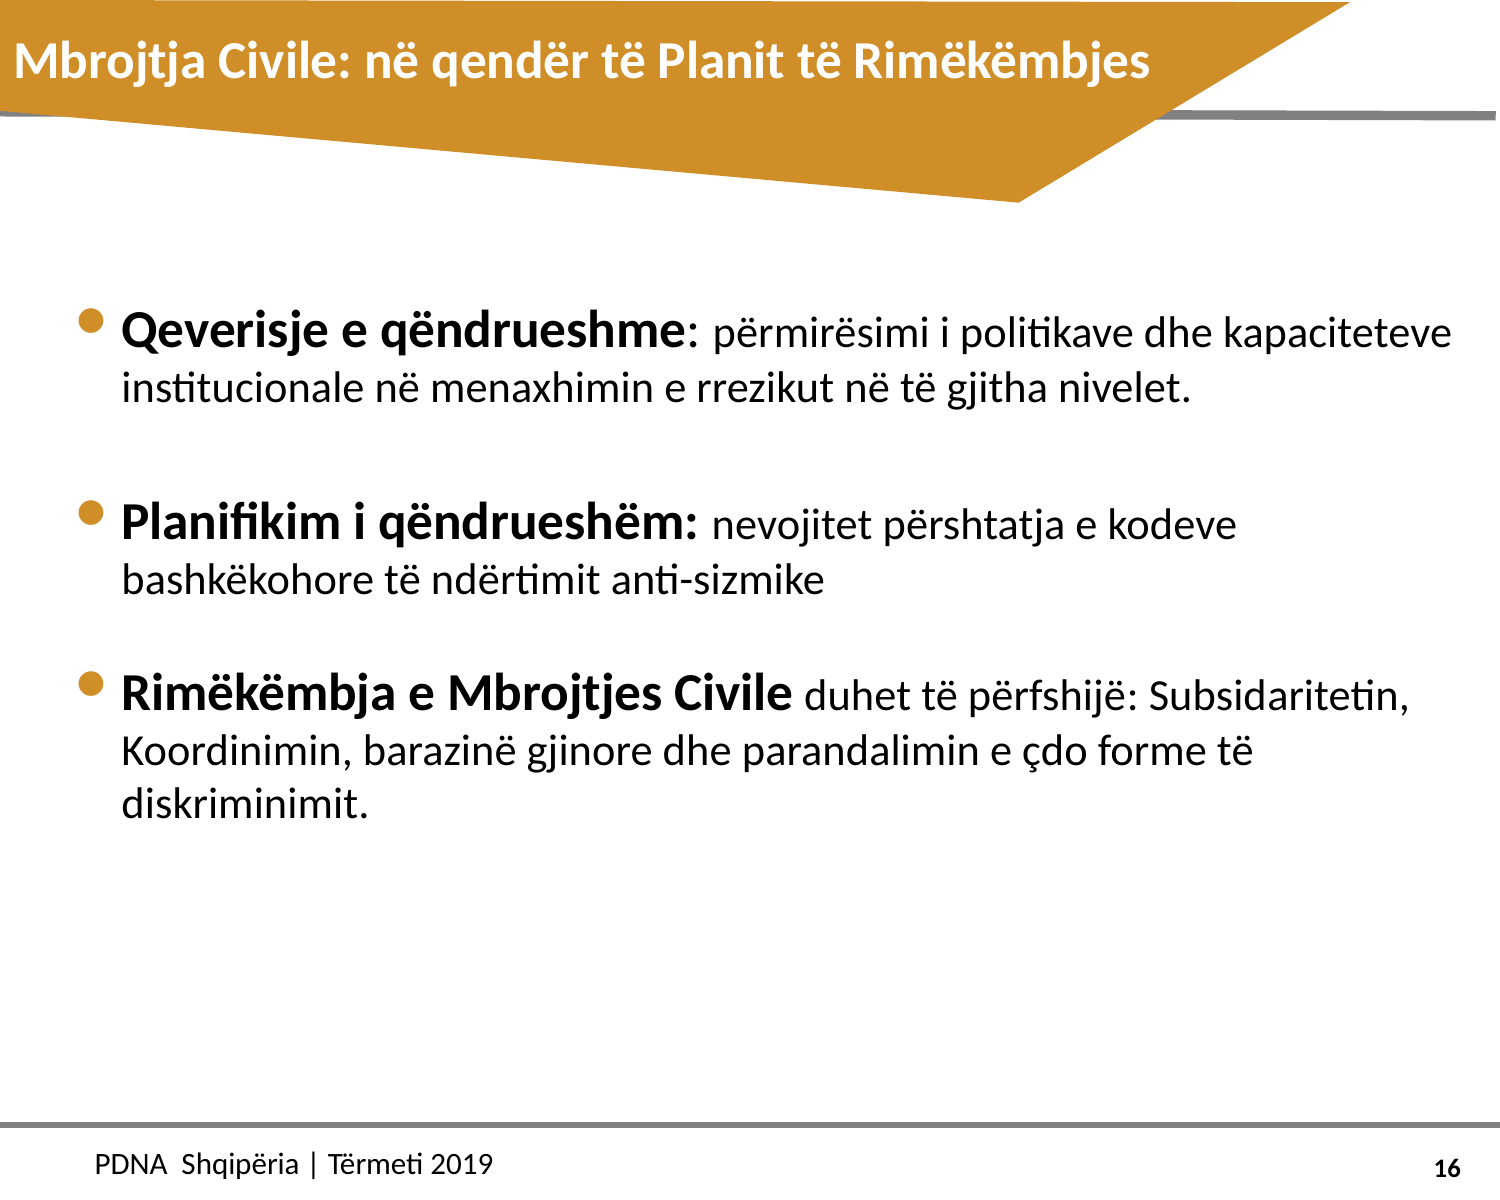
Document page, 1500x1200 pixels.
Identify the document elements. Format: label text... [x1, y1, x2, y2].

list Qeverisje e qëndrueshme: përmirësimi i politikave dhe kapaciteteve institucionale në menaxhimin e rrezikut në të gjitha nivelet. Planifikim i qëndrueshëm: nevojitet përshtatja e kodeve bashkëkohore të ndërtimit anti-sizmike Rimëkëmbja e Mbrojtjes Civile duhet të përfshijë: Subsidaritetin, Koordinimin, barazinë gjinore dhe parandalimin e çdo forme të diskriminimit. [60, 286, 1489, 1053]
slide_number 16 [1138, 1134, 1476, 1199]
title Mbrojtja Civile: në qendër të Planit të Rimëkëmbjes [0, 17, 1320, 96]
